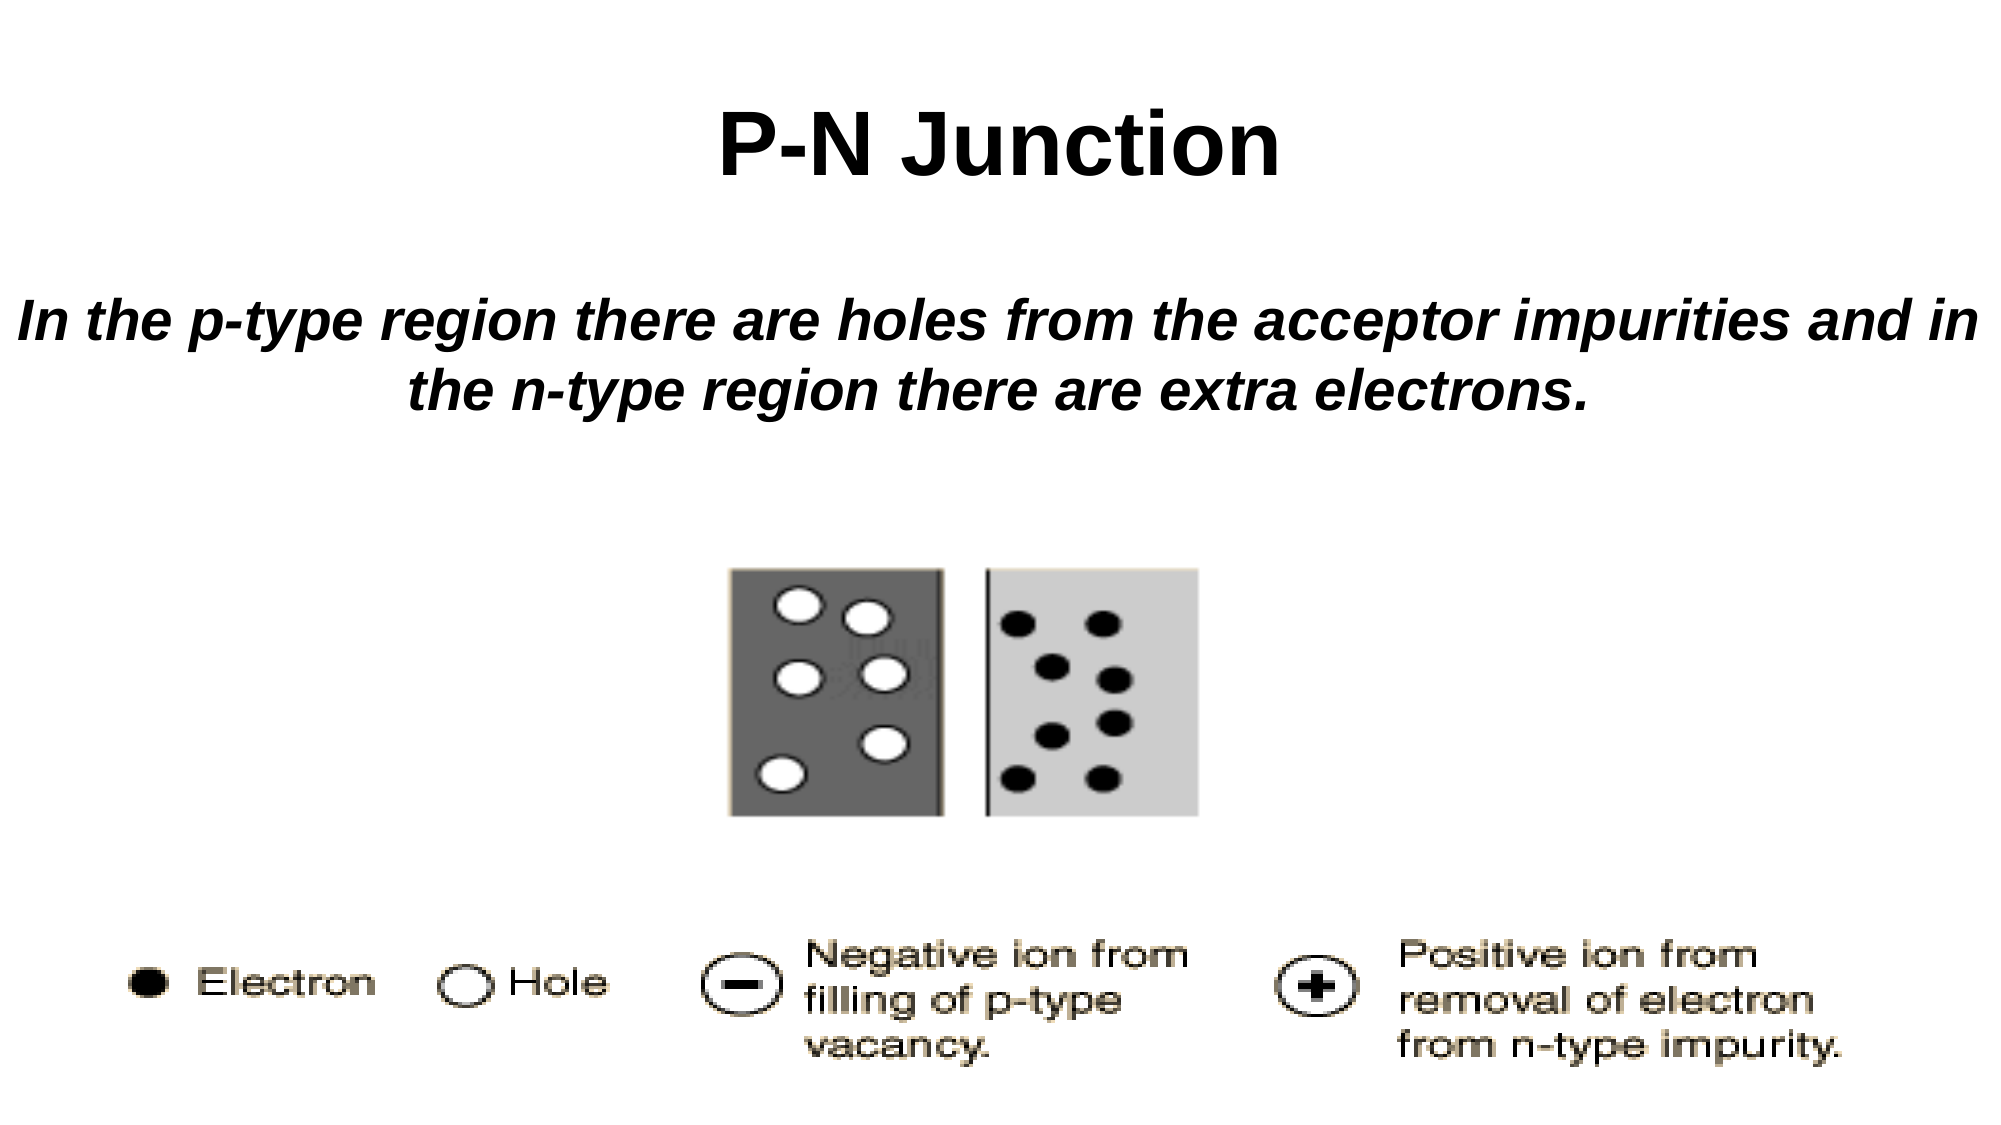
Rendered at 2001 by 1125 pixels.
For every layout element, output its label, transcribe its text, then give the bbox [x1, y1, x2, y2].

picture [699, 549, 1234, 843]
title P-N Junction [99, 45, 1900, 233]
text_box In the p-type region there are holes from the acceptor impurities and in the n-type region there are extra electrons. [0, 274, 2000, 430]
picture [83, 912, 1884, 1092]
